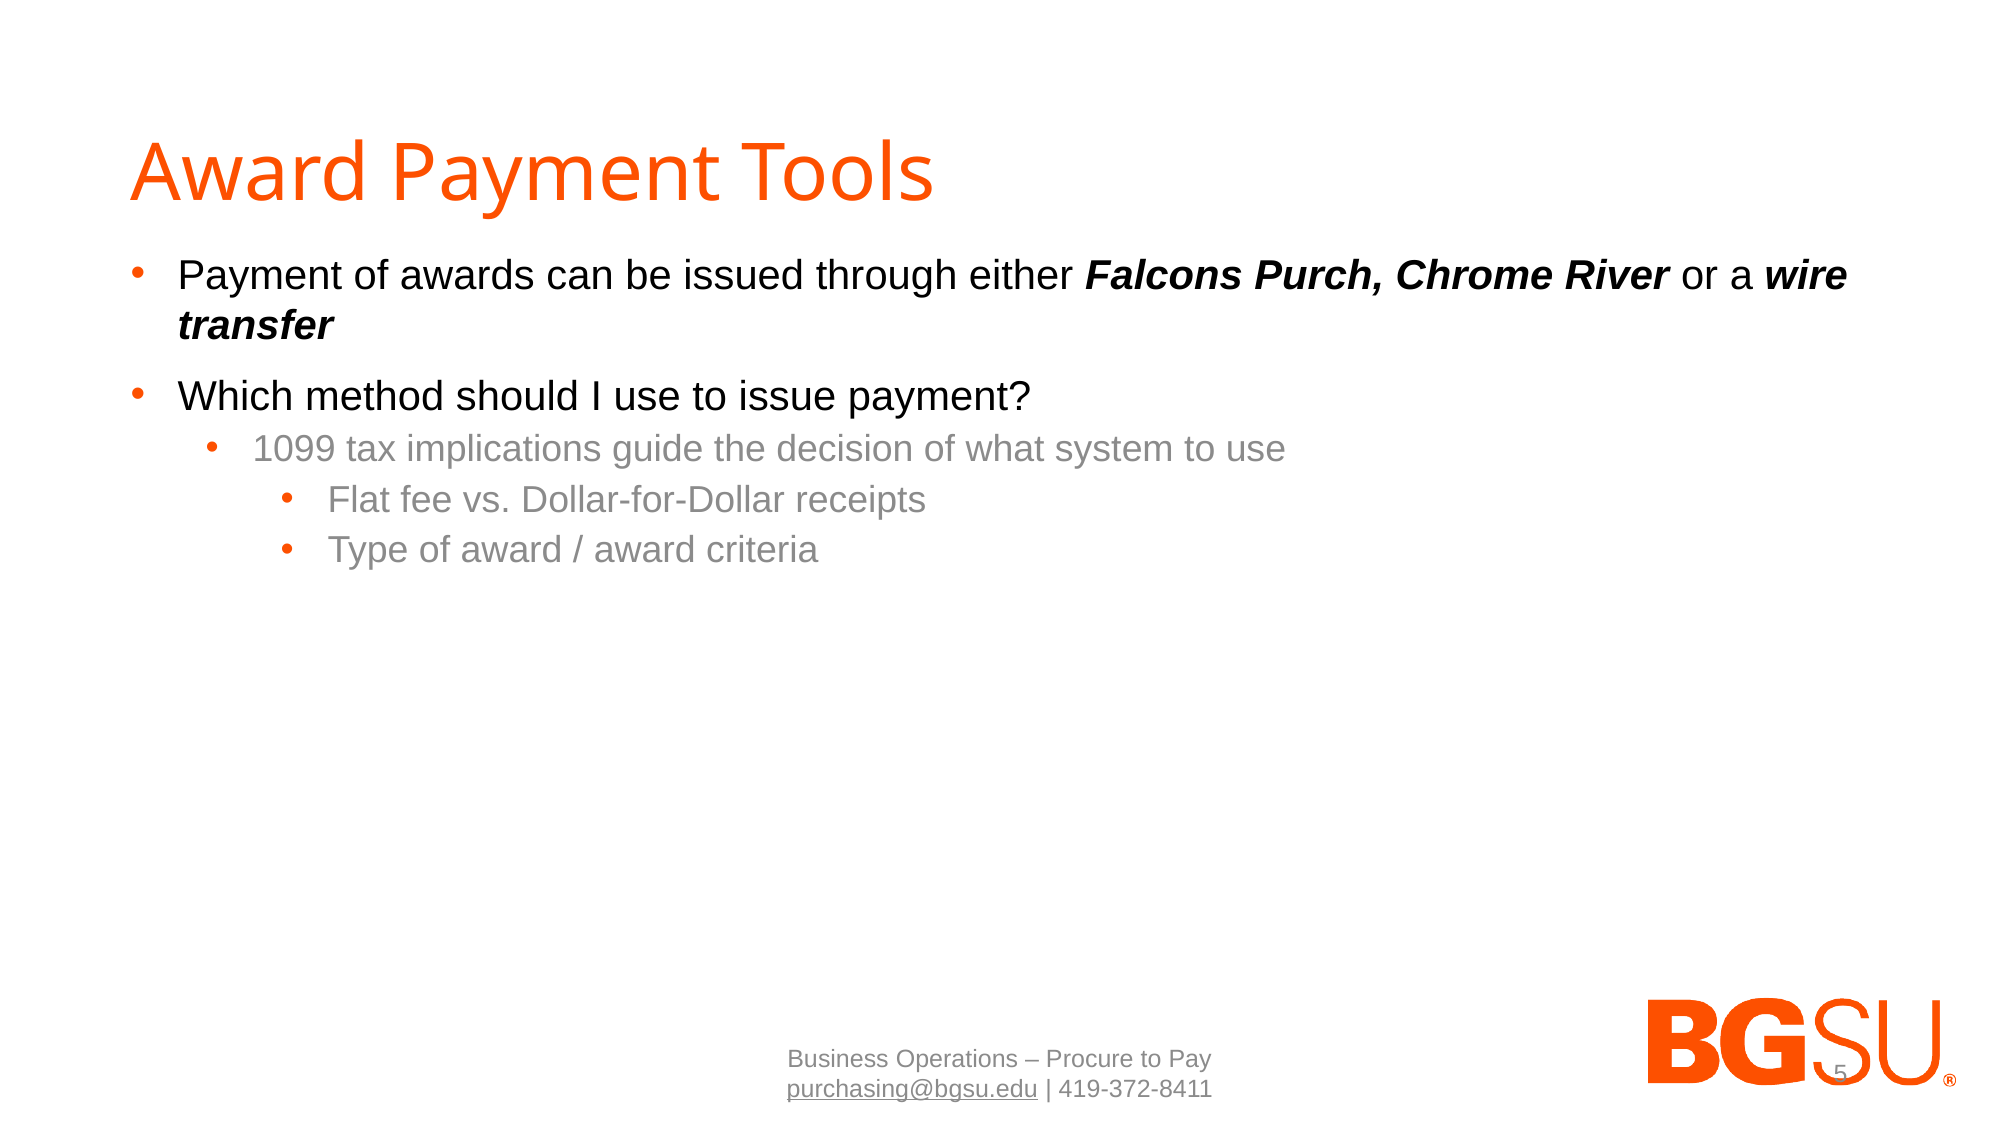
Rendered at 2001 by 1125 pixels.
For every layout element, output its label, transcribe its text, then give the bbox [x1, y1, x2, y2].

list Payment of awards can be issued through either Falcons Purch, Chrome River or a wire transfer Which method should I use to issue payment? 1099 tax implications guide the decision of what system to use Flat fee vs. Dollar-for-Dollar receipts Type of award / award criteria [115, 240, 1877, 957]
picture [1648, 997, 1956, 1087]
title Award Payment Tools [115, 112, 1877, 224]
slide_number 5 [1412, 1042, 1863, 1103]
footer Business Operations – Procure to Pay purchasing@bgsu.edu | 419-372-8411 [662, 1042, 1338, 1103]
